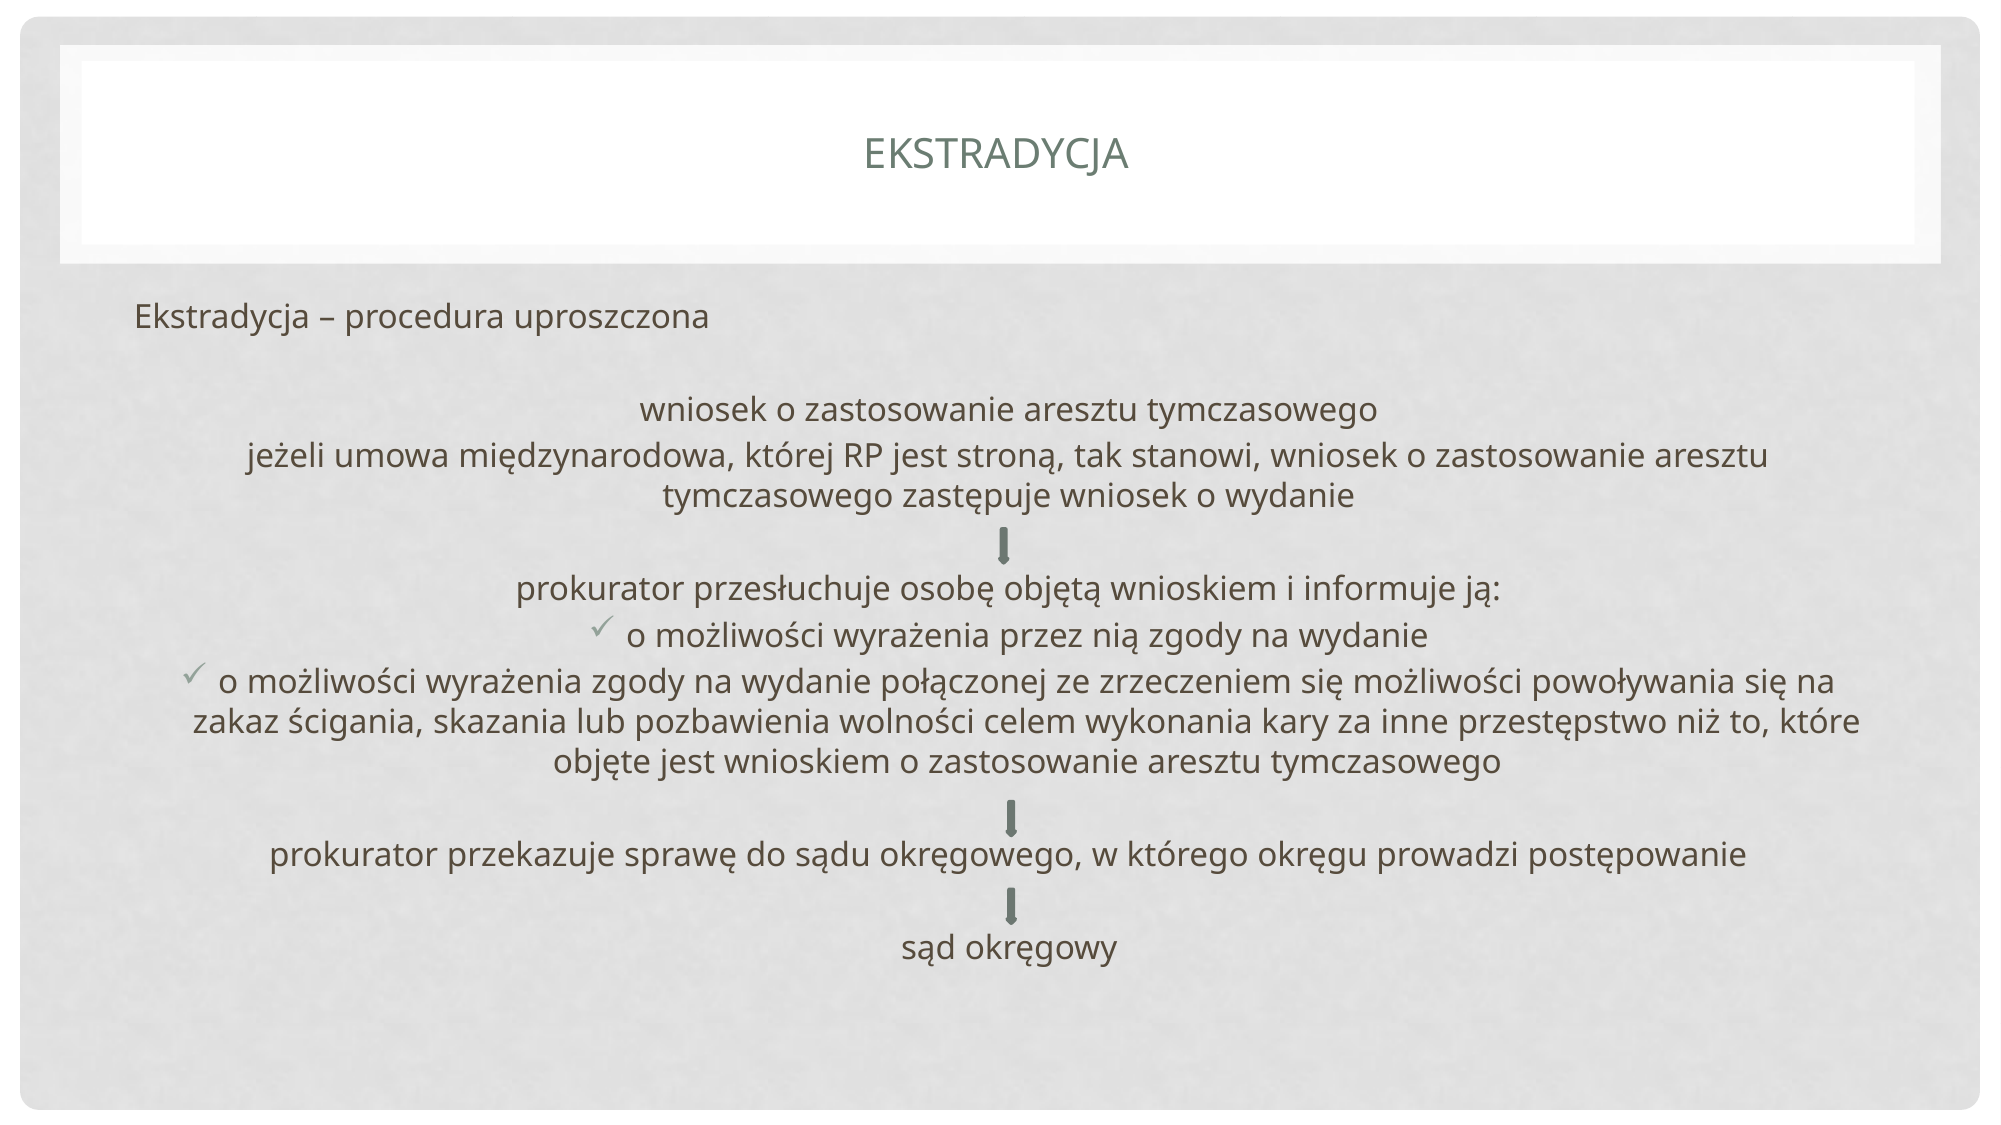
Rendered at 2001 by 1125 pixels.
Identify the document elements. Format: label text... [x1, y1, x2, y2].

text_box [998, 527, 1010, 565]
text_box [1005, 887, 1017, 925]
list Ekstradycja – procedura uproszczona wniosek o zastosowanie aresztu tymczasowego jeżeli umowa międzynarodowa, której RP jest stroną, tak stanowi, wniosek o zastosowanie aresztu tymczasowego zastępuje wniosek o wydanie prokurator przesłuchuje osobę objętą wnioskiem i informuje ją: o możliwości wyrażenia przez nią zgody na wydanie o możliwości wyrażenia zgody na wydanie połączonej ze zrzeczeniem się możliwości powoływania się na zakaz ścigania, skazania lub pozbawienia wolności celem wykonania kary za inne przestępstwo niż to, które objęte jest wnioskiem o zastosowanie aresztu tymczasowego prokurator przekazuje sprawę do sądu okręgowego, w którego okręgu prowadzi postępowanie sąd okręgowy [99, 287, 1900, 1086]
text_box [1005, 799, 1017, 838]
title ekstradycja [93, 66, 1900, 238]
